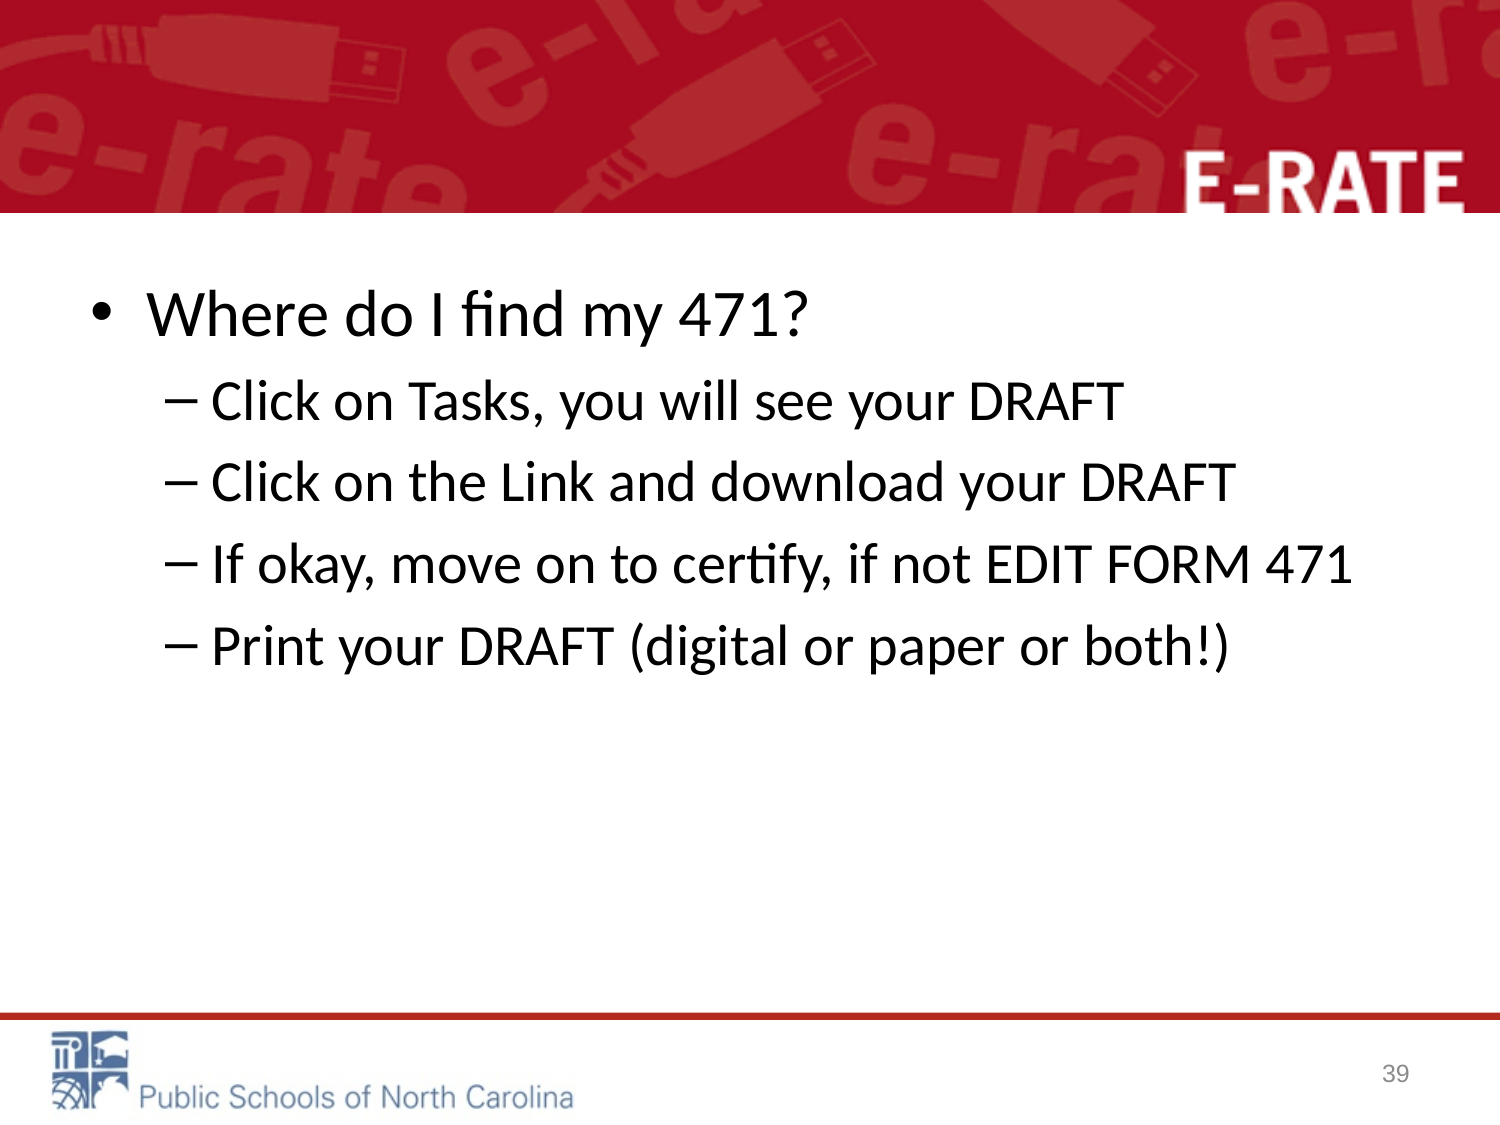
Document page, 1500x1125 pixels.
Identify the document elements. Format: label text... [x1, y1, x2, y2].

slide_number 39 [1074, 1042, 1425, 1103]
picture [0, 0, 1500, 213]
picture [0, 1024, 1500, 1124]
list Where do I find my 471? Click on Tasks, you will see your DRAFT Click on the Link and download your DRAFT If okay, move on to certify, if not EDIT FORM 471 Print your DRAFT (digital or paper or both!) [75, 262, 1425, 1005]
